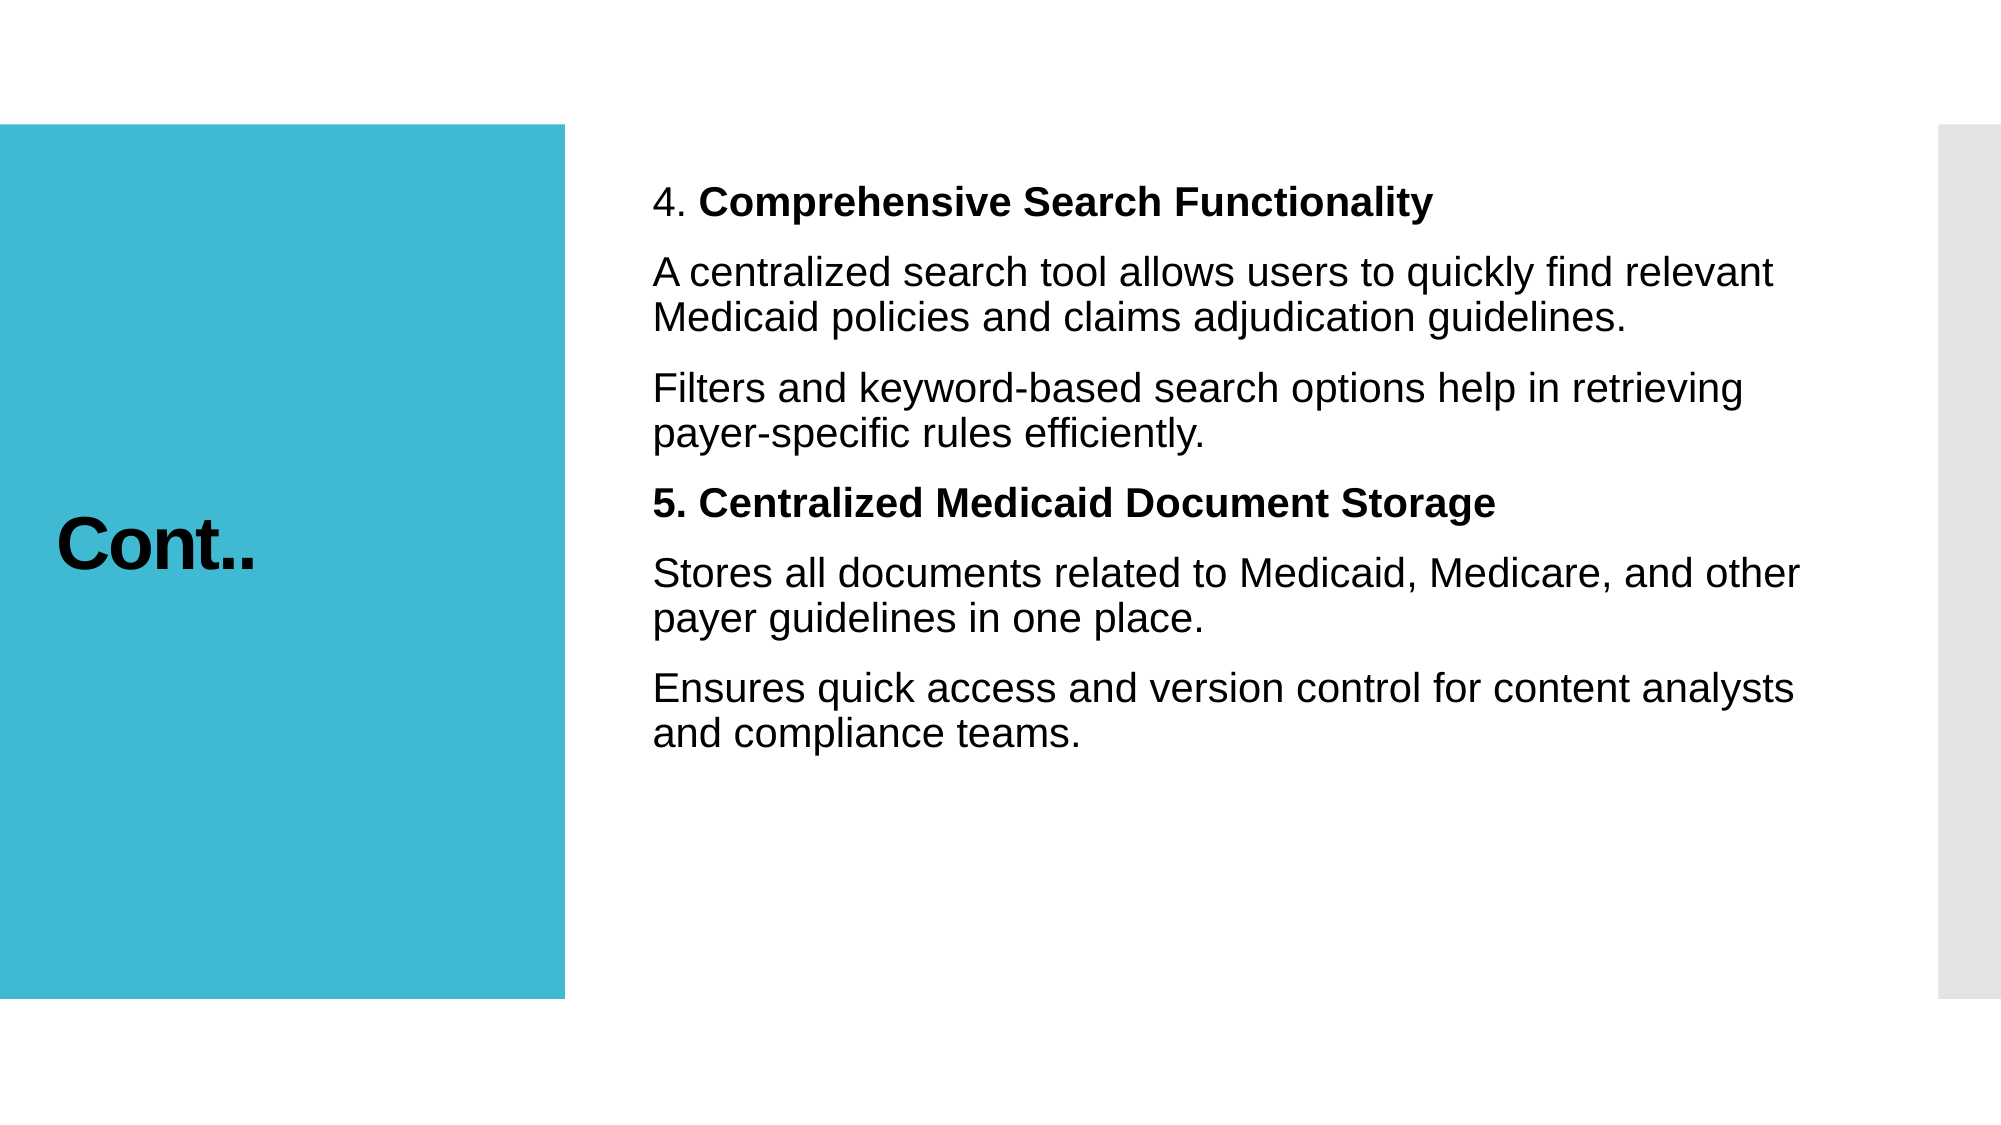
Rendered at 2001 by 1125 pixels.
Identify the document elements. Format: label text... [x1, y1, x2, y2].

title Cont.. [41, 184, 544, 594]
list 4. Comprehensive Search Functionality A centralized search tool allows users to quickly find relevant Medicaid policies and claims adjudication guidelines. Filters and keyword-based search options help in retrieving payer-specific rules efficiently. 5. Centralized Medicaid Document Storage Stores all documents related to Medicaid, Medicare, and other payer guidelines in one place. Ensures quick access and version control for content analysts and compliance teams. [637, 173, 1838, 917]
